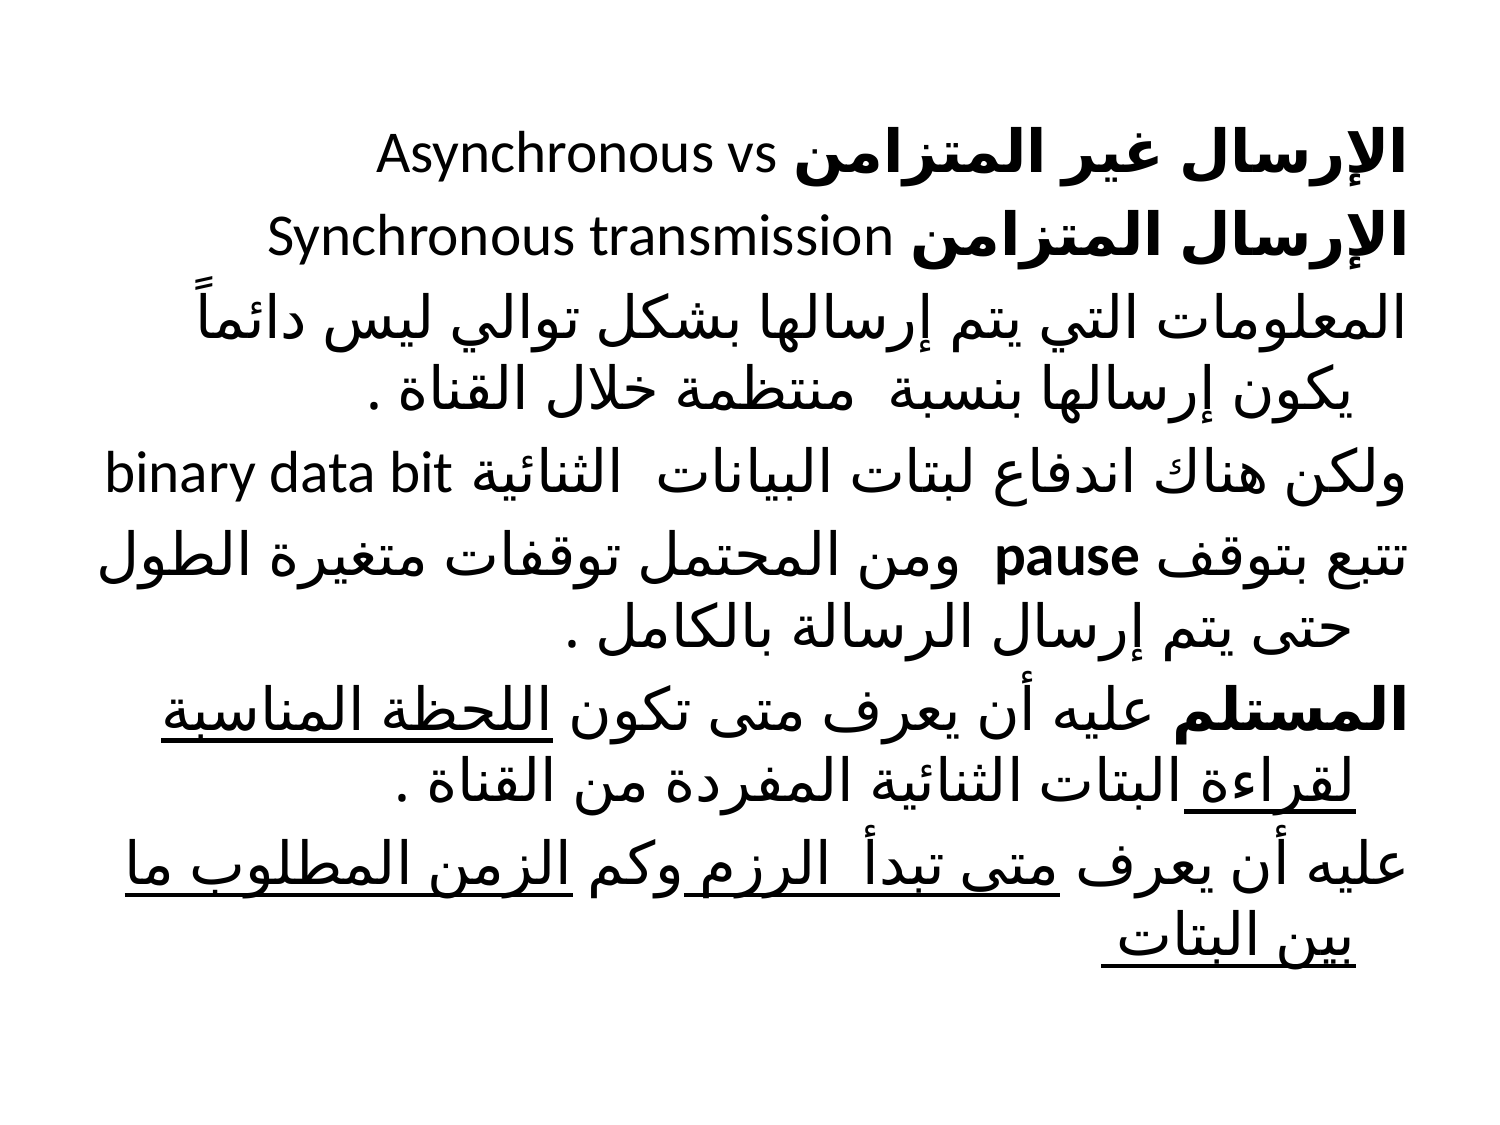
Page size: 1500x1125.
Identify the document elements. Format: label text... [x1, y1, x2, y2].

list الإرسال غير المتزامن Asynchronous vs الإرسال المتزامن Synchronous transmission المعلومات التي يتم إرسالها بشكل توالي ليس دائماً يكون إرسالها بنسبة منتظمة خلال القناة . ولكن هناك اندفاع لبتات البيانات الثنائية binary data bit تتبع بتوقف pause ومن المحتمل توقفات متغيرة الطول حتى يتم إرسال الرسالة بالكامل . المستلم عليه أن يعرف متى تكون اللحظة المناسبة لقراءة البتات الثنائية المفردة من القناة . عليه أن يعرف متى تبدأ الرزم وكم الزمن المطلوب ما بين البتات [75, 105, 1425, 1005]
